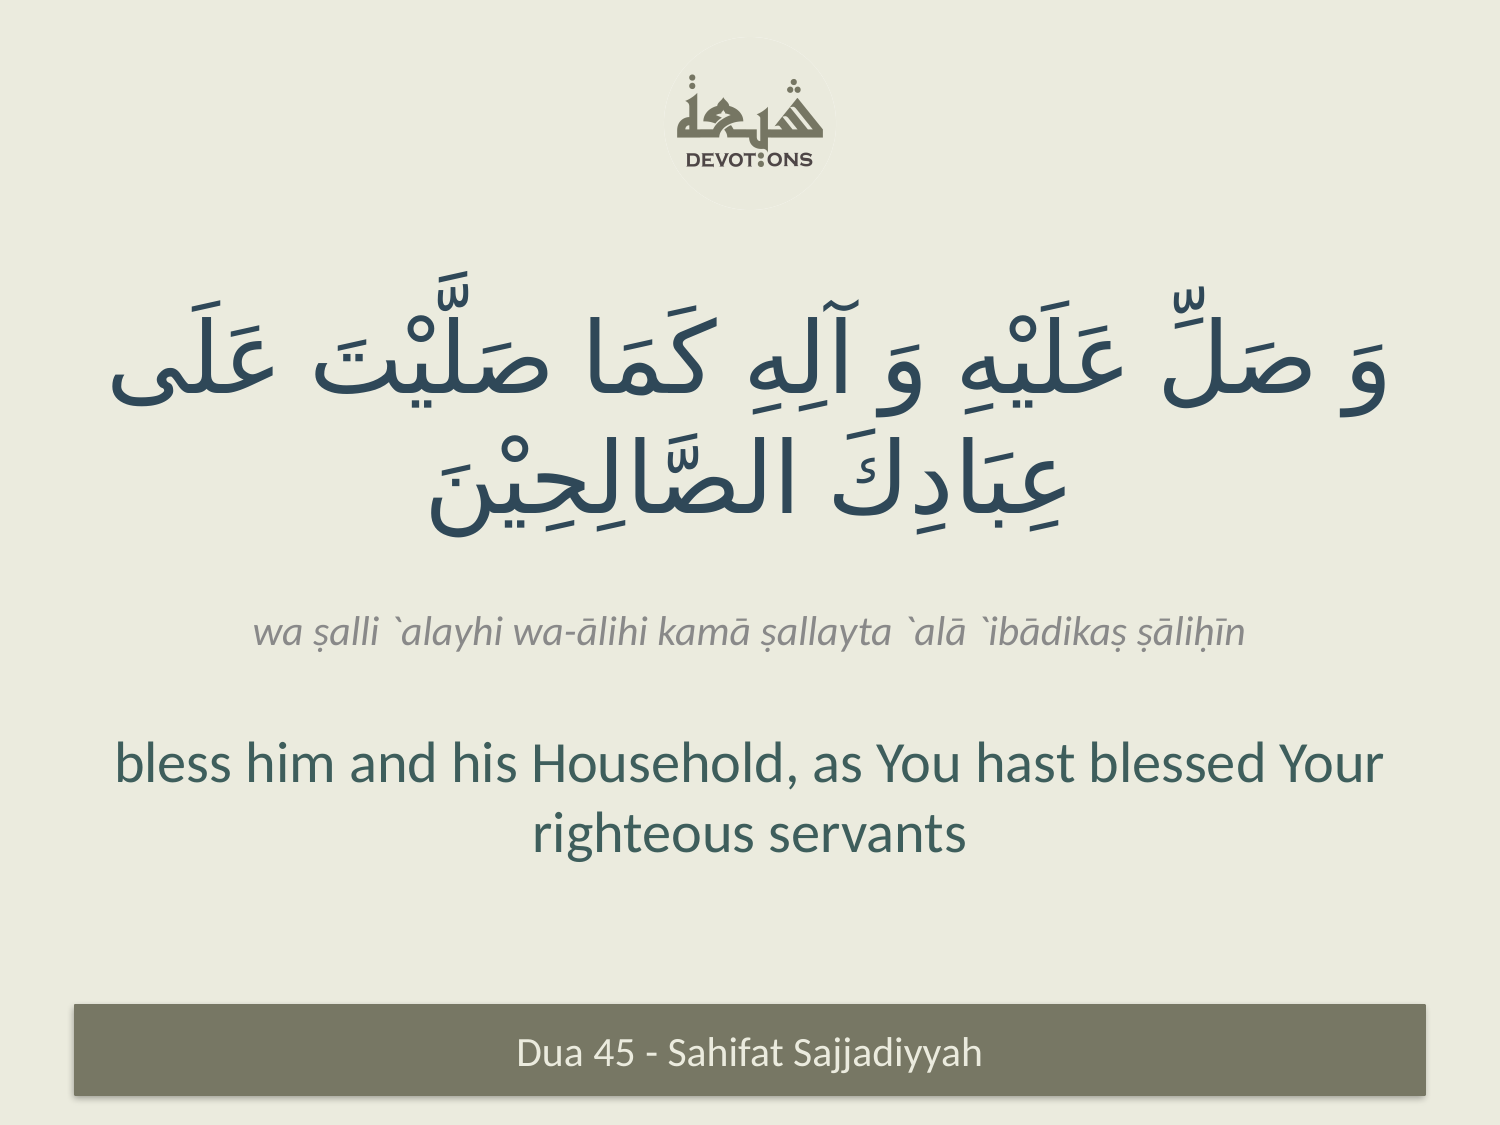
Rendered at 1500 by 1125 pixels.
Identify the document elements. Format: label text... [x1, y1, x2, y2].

text_box وَ صَلِّ عَلَيْهِ وَ آلِهِ كَمَا صَلَّيْتَ عَلَى عِبَادِكَ الصَّالِحِيْنَ wa ṣalli `alayhi wa-ālihi kamā ṣallayta `alā `ibādikaṣ ṣāliḥīn bless him and his Household, as You hast blessed Your righteous servants [74, 286, 1425, 871]
text_box Dua 45 - Sahifat Sajjadiyyah [501, 1017, 999, 1083]
text_box [74, 1004, 1426, 1096]
picture [656, 29, 844, 218]
